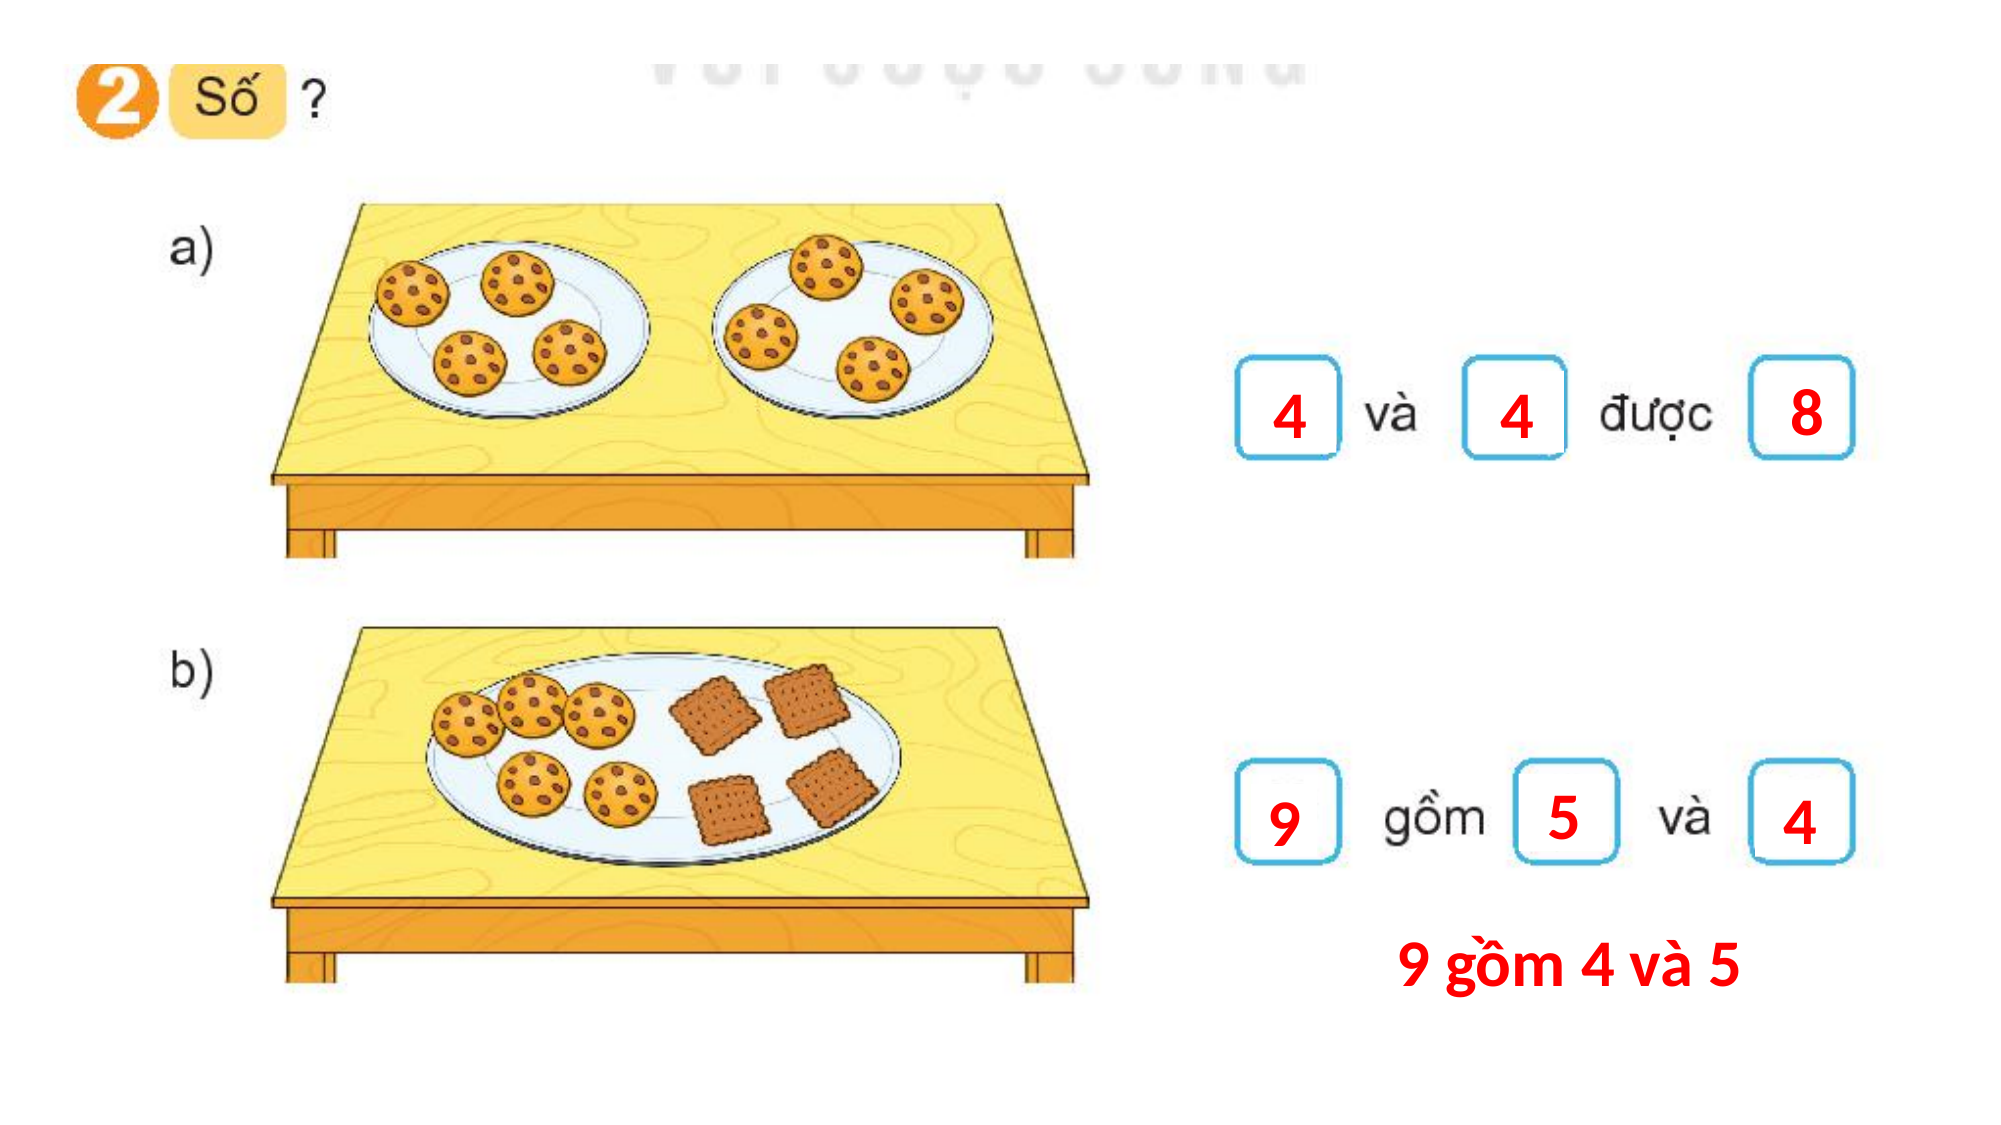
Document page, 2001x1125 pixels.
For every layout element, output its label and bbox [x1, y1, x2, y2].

picture [45, 64, 1928, 996]
